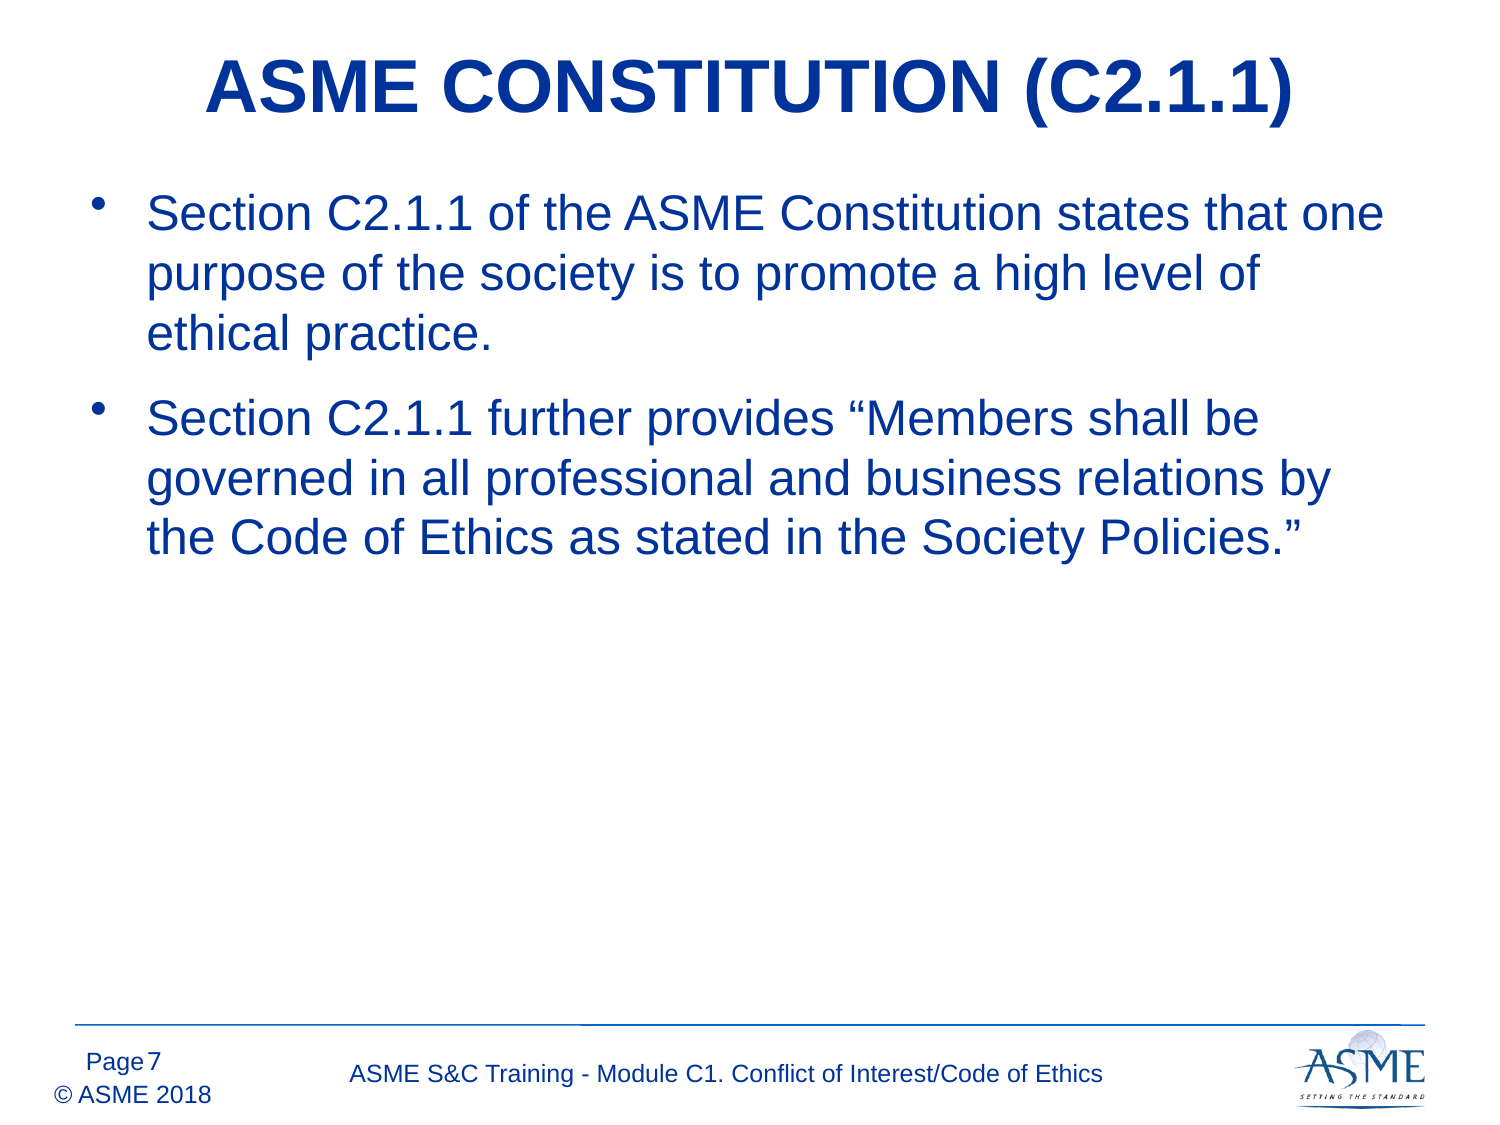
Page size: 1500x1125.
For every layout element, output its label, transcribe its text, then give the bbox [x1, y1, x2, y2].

list Section C2.1.1 of the ASME Constitution states that one purpose of the society is to promote a high level of ethical practice. Section C2.1.1 further provides “Members shall be governed in all professional and business relations by the Code of Ethics as stated in the Society Policies.” [75, 164, 1425, 960]
title ASME CONSTITUTION (C2.1.1) [150, 45, 1350, 120]
picture [1294, 1030, 1425, 1109]
slide_number 6 [132, 1037, 204, 1073]
footer ASME S&C Training - Module C1. Conflict of Interest/Code of Ethics [230, 1050, 1231, 1089]
